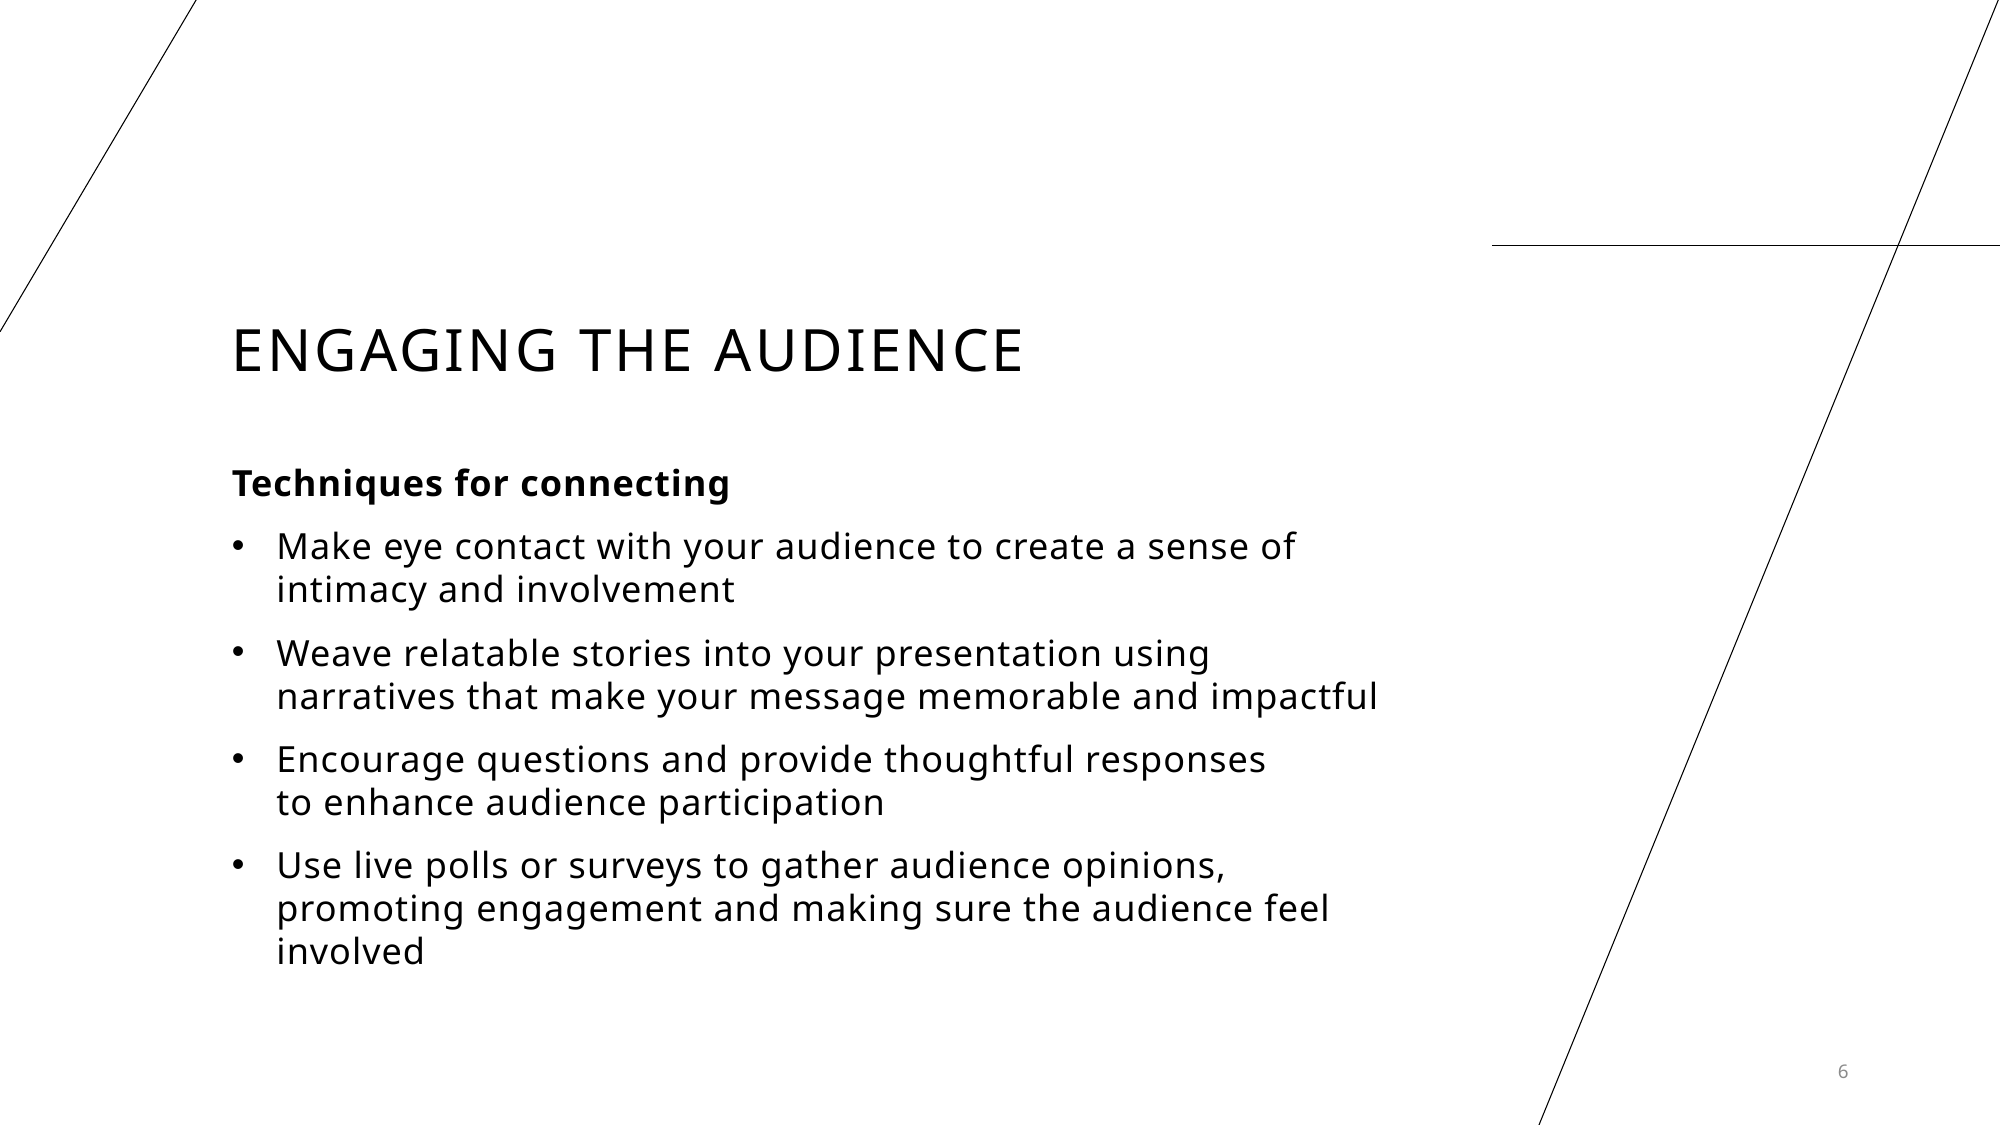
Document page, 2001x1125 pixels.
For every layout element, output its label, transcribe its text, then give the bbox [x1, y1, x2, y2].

slide_number 6 [1701, 1042, 1864, 1103]
title Engaging the audience [216, 43, 1413, 392]
list Techniques for connecting Make eye contact with your audience to create a sense of intimacy and involvement Weave relatable stories into your presentation using narratives that make your message memorable and impactful Encourage questions and provide thoughtful responses to enhance audience participation Use live polls or surveys to gather audience opinions, promoting engagement and making sure the audience feel involved [216, 453, 1413, 1013]
